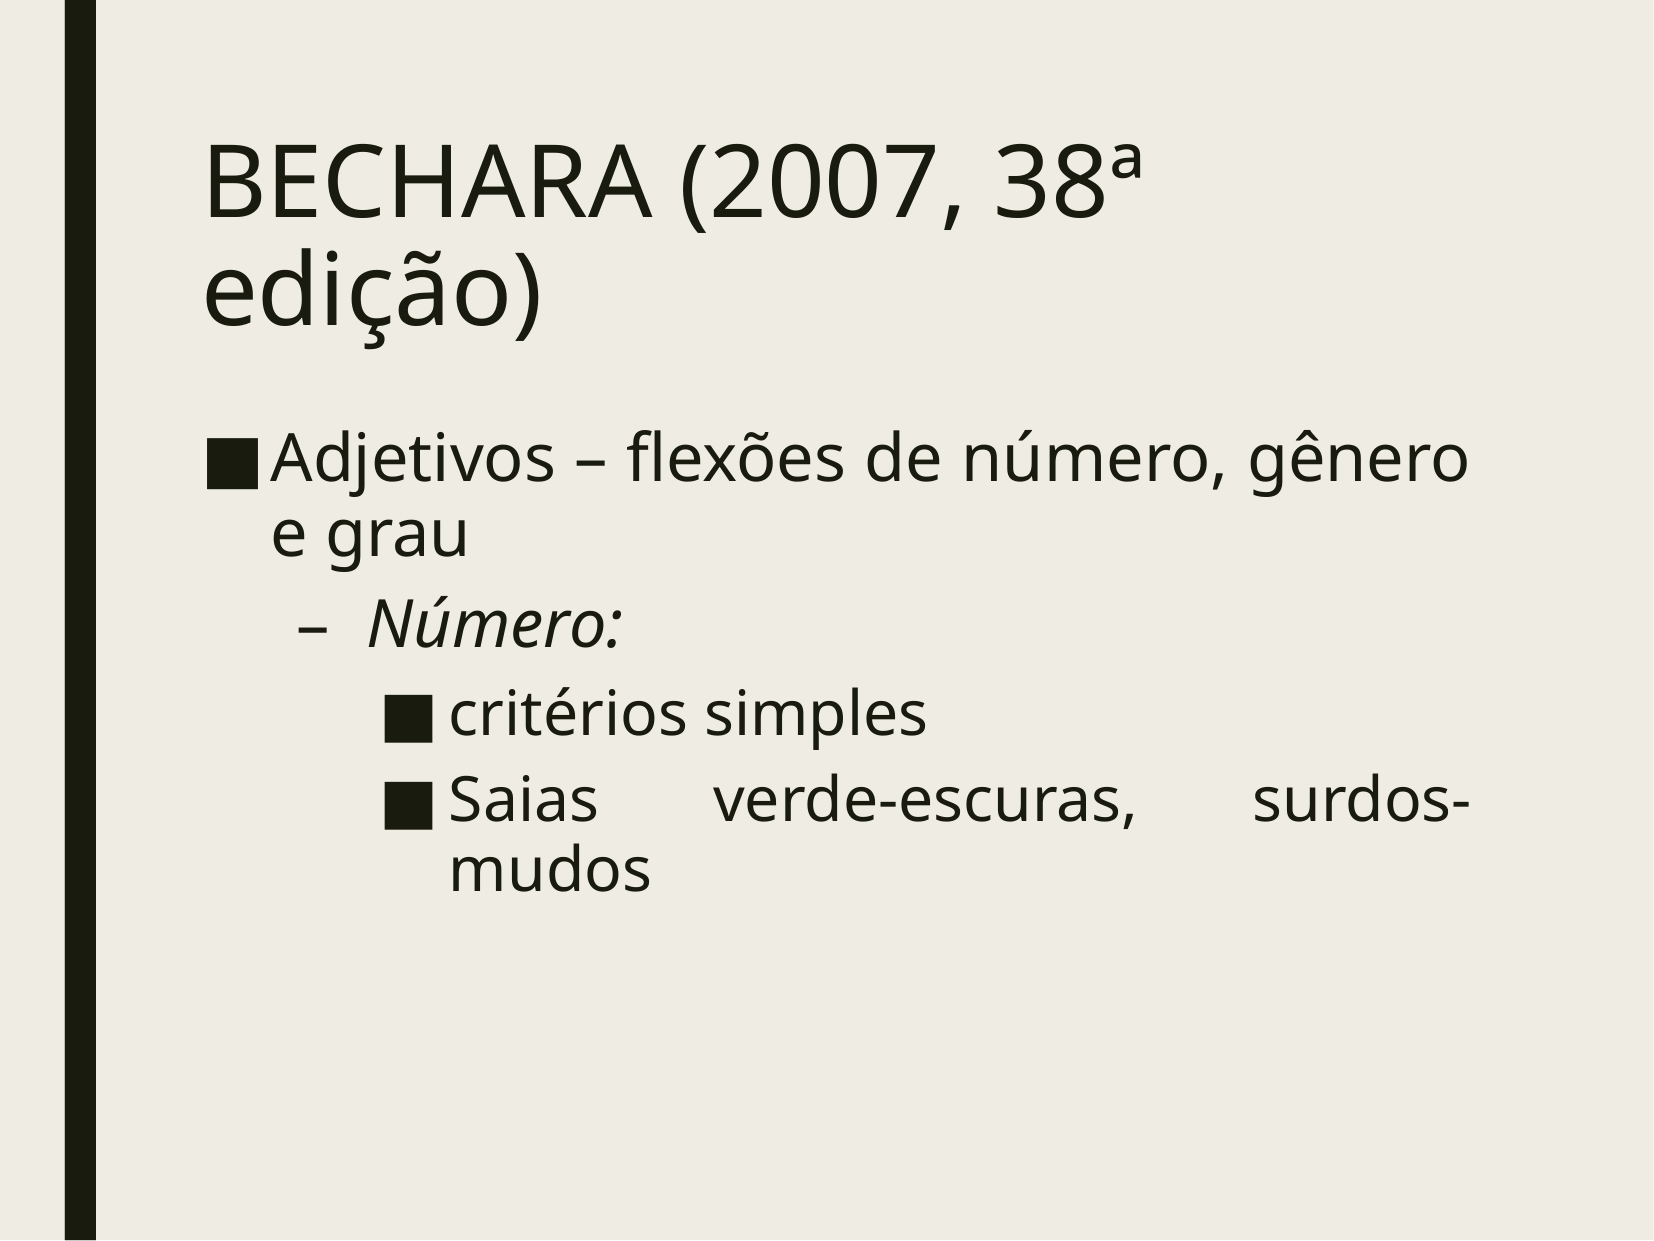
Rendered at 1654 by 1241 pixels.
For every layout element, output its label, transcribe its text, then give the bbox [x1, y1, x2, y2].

list Adjetivos – flexões de número, gênero e grau Número: critérios simples Saias verde-escuras, surdos-mudos [186, 413, 1489, 1061]
title BECHARA (2007, 38ª edição) [186, 124, 1489, 393]
